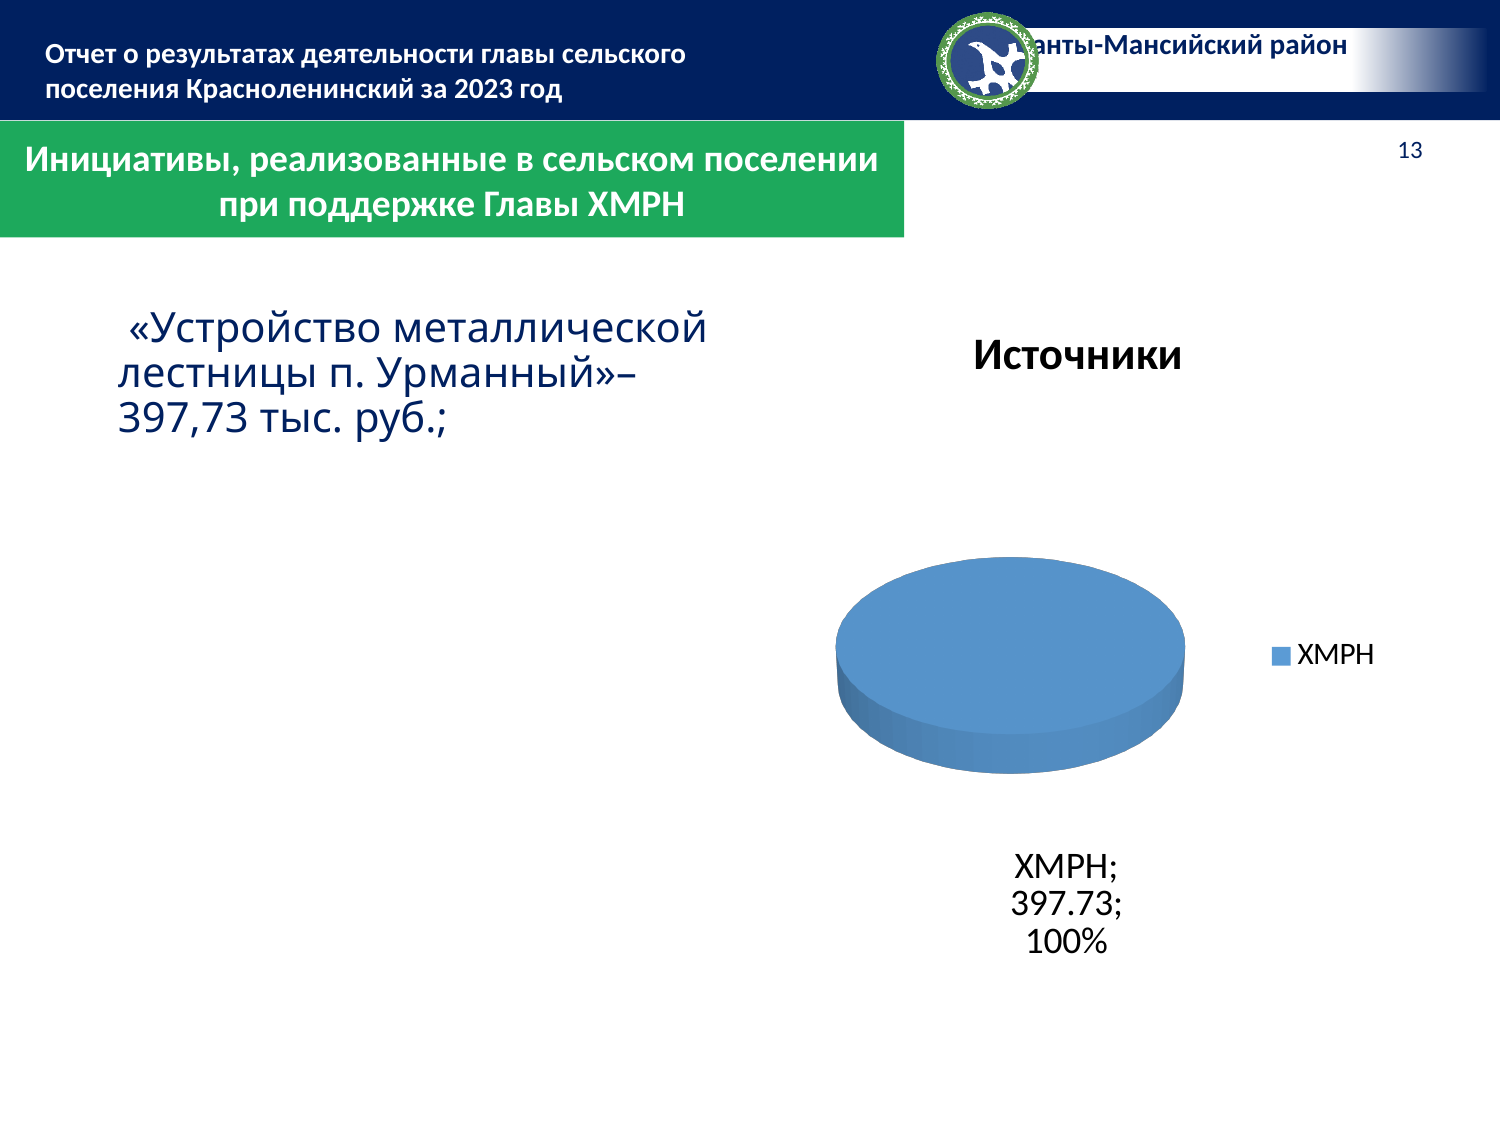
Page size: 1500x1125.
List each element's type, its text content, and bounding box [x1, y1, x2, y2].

picture [936, 12, 1039, 109]
list «Устройство металлической лестницы п. Урманный»– 397,73 тыс. руб.; [103, 299, 741, 1014]
chart [759, 299, 1397, 1014]
text_box Инициативы, реализованные в сельском поселении при поддержке Главы ХМРН [0, 120, 905, 238]
